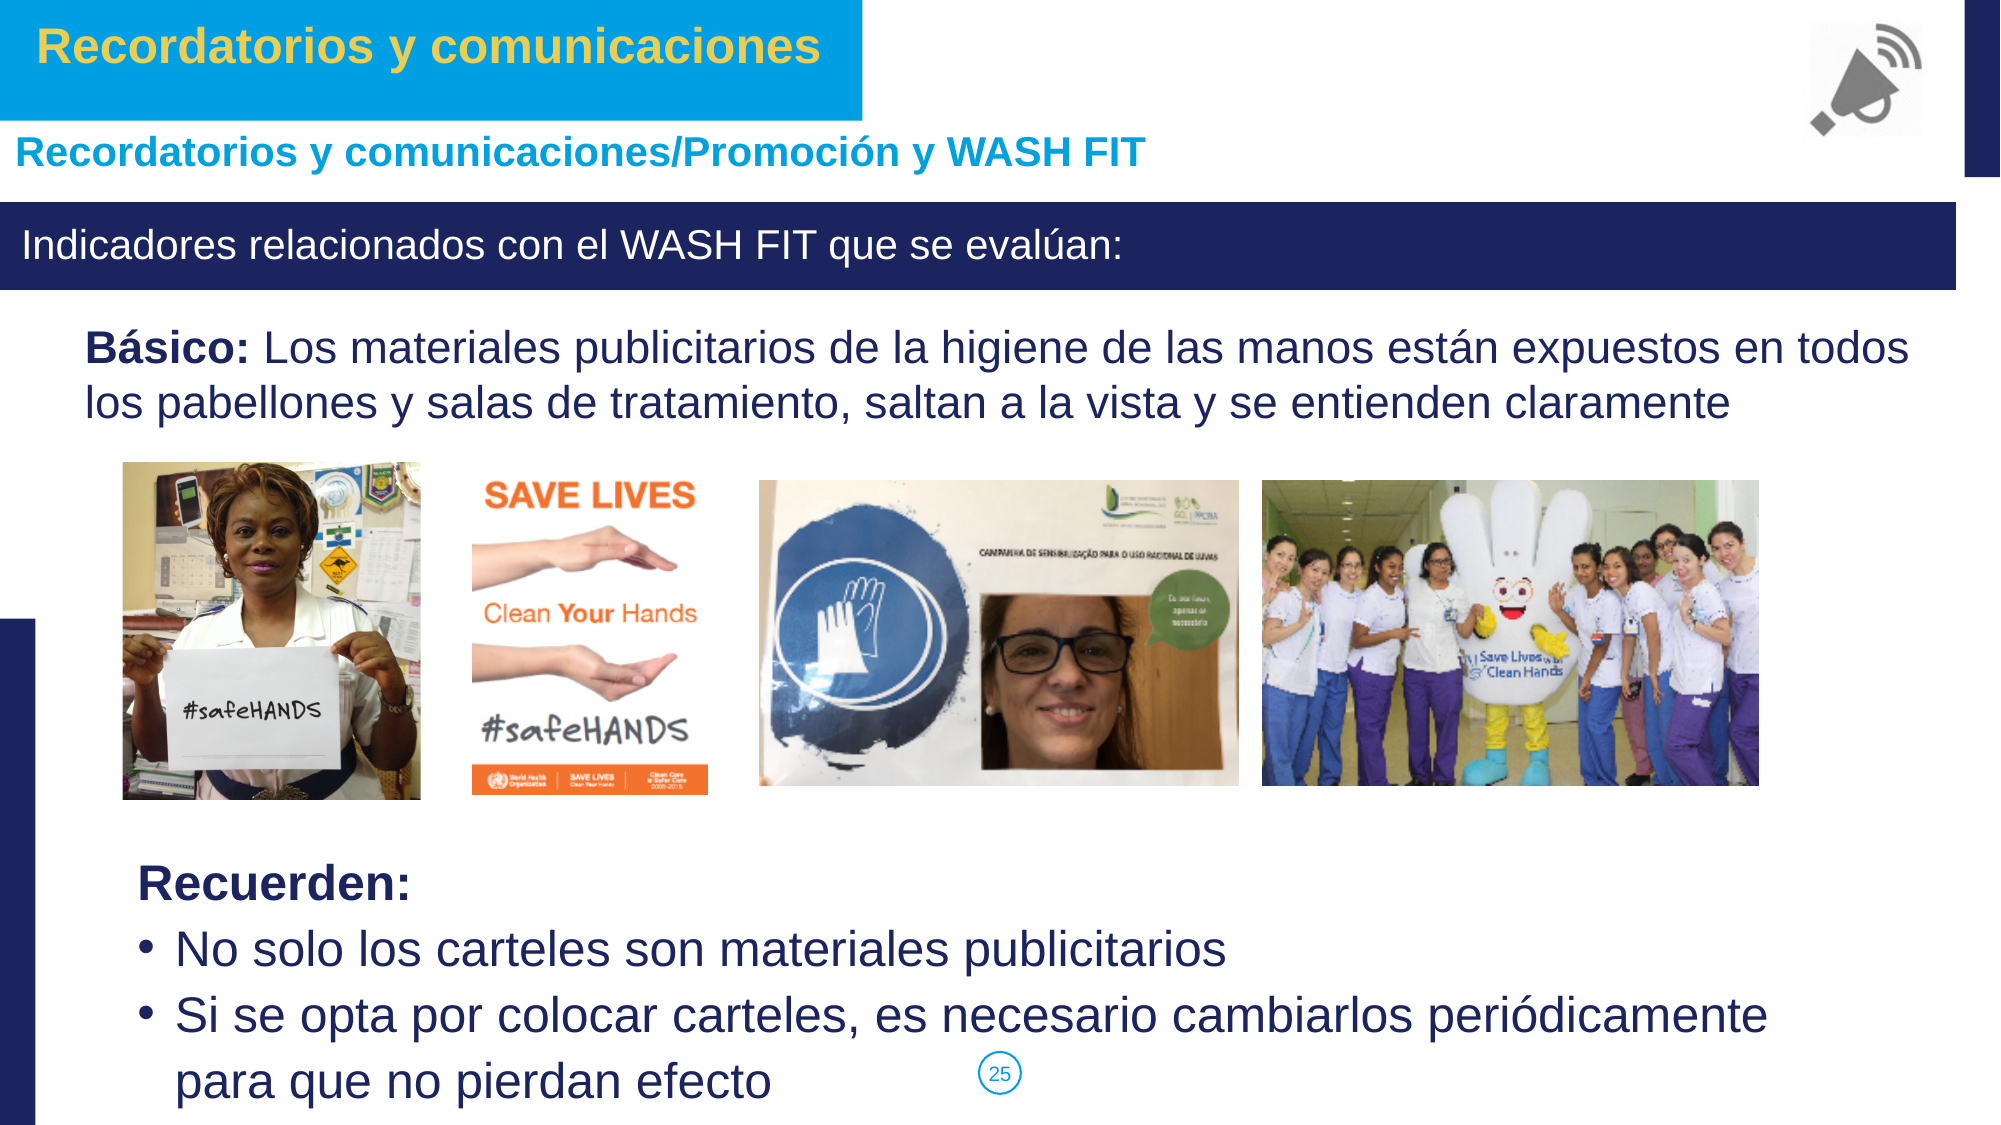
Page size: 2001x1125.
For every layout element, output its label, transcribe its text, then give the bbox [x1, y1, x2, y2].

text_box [0, 202, 1957, 290]
text_box Recordatorios y comunicaciones/Promoción y WASH FIT [0, 117, 1540, 183]
slide_number 25 [0, 1042, 2000, 1103]
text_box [122, 462, 1759, 800]
text_box Básico: Los materiales publicitarios de la higiene de las manos están expuestos en todos los pabellones y salas de tratamiento, saltan a la vista y se entienden claramente [70, 309, 1934, 435]
text_box Recuerden: No solo los carteles son materiales publicitarios Si se opta por colocar carteles, es necesario cambiarlos periódicamente para que no pierdan efecto [122, 837, 1825, 1014]
list Recordatorios y comunicaciones [21, 13, 1000, 117]
picture [1784, 12, 1934, 144]
